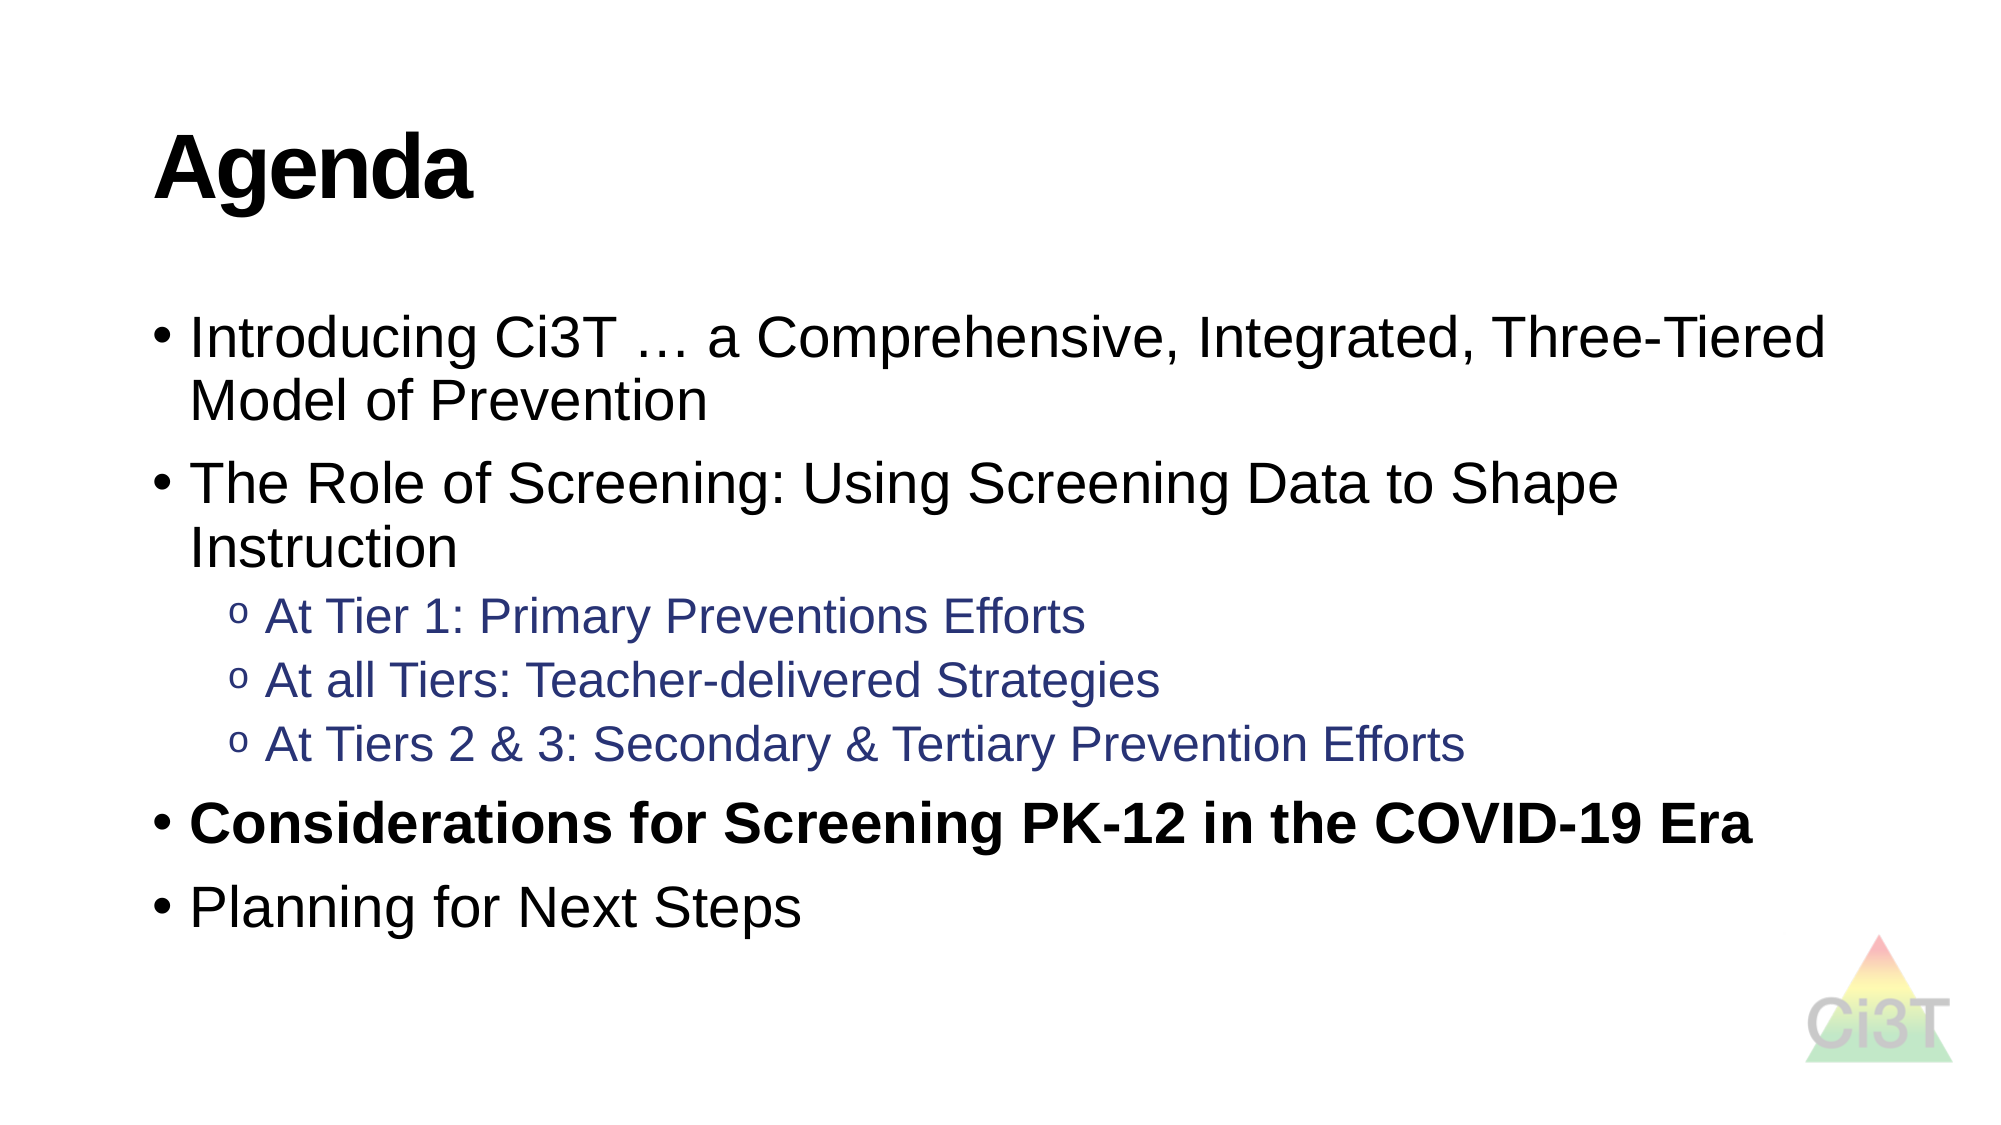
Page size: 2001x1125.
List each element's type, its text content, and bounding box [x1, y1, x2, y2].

list Introducing Ci3T … a Comprehensive, Integrated, Three-Tiered Model of Prevention The Role of Screening: Using Screening Data to Shape Instruction At Tier 1: Primary Preventions Efforts At all Tiers: Teacher-delivered Strategies At Tiers 2 & 3: Secondary & Tertiary Prevention Efforts Considerations for Screening PK-12 in the COVID-19 Era Planning for Next Steps [137, 299, 1863, 1014]
title Agenda [137, 59, 1863, 278]
